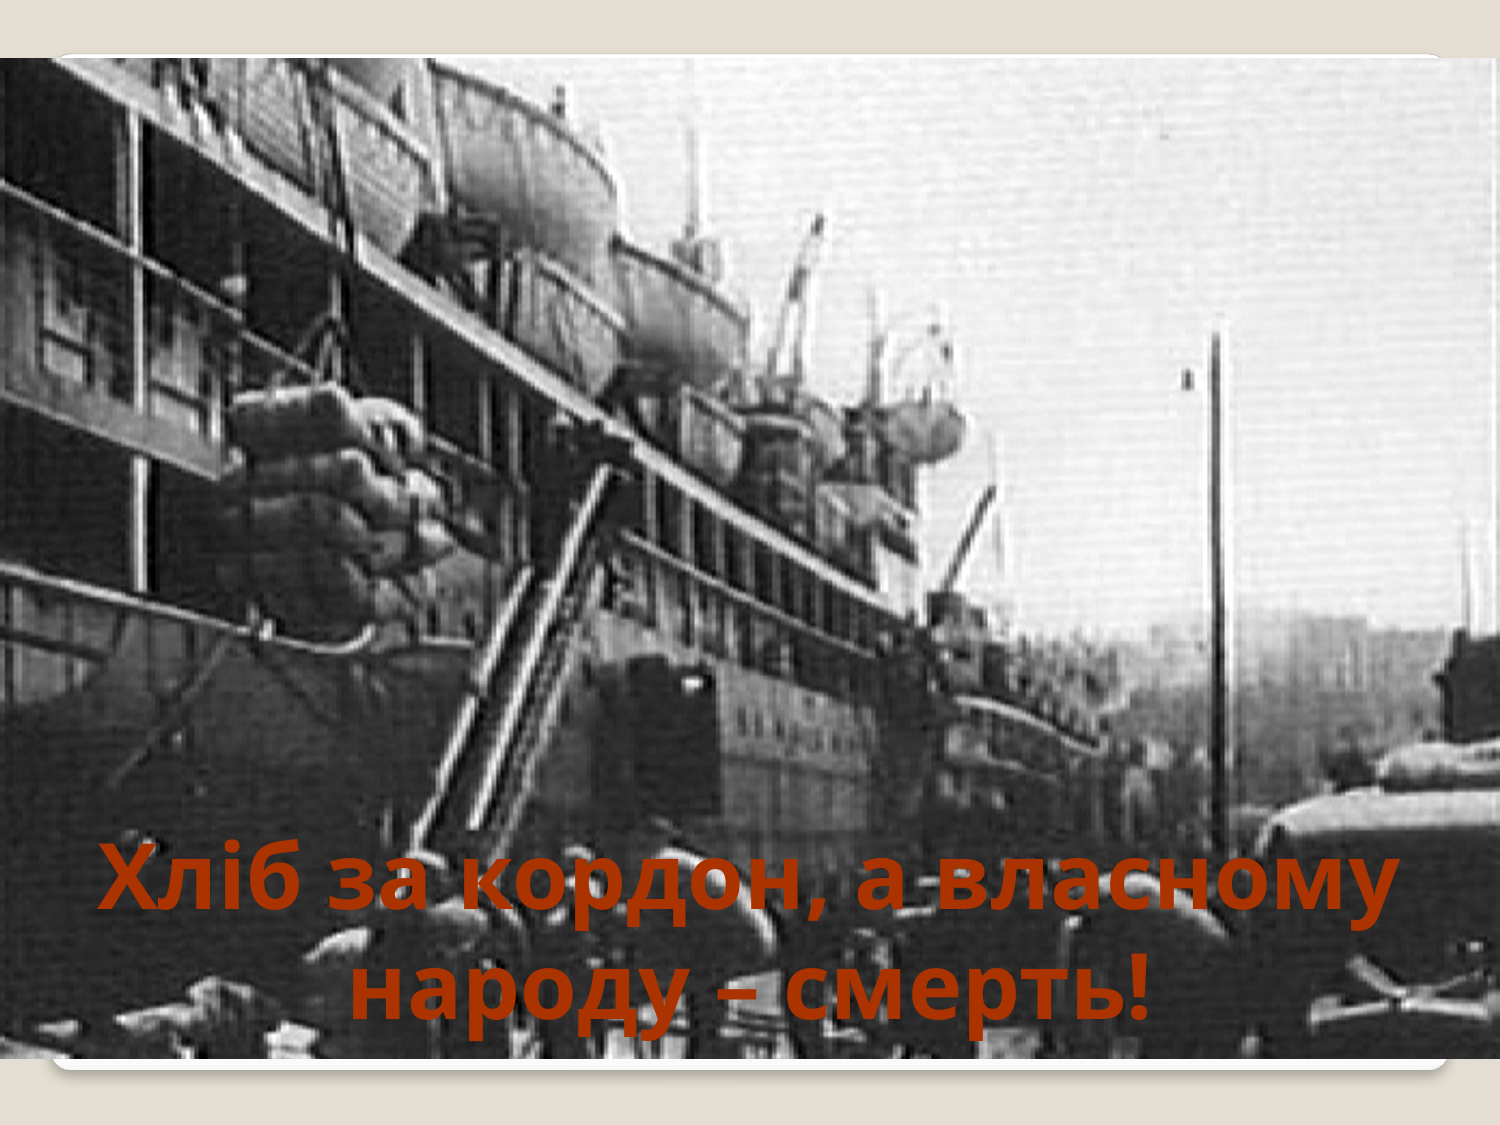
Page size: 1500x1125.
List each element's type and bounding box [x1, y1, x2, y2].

picture [0, 58, 1500, 1059]
